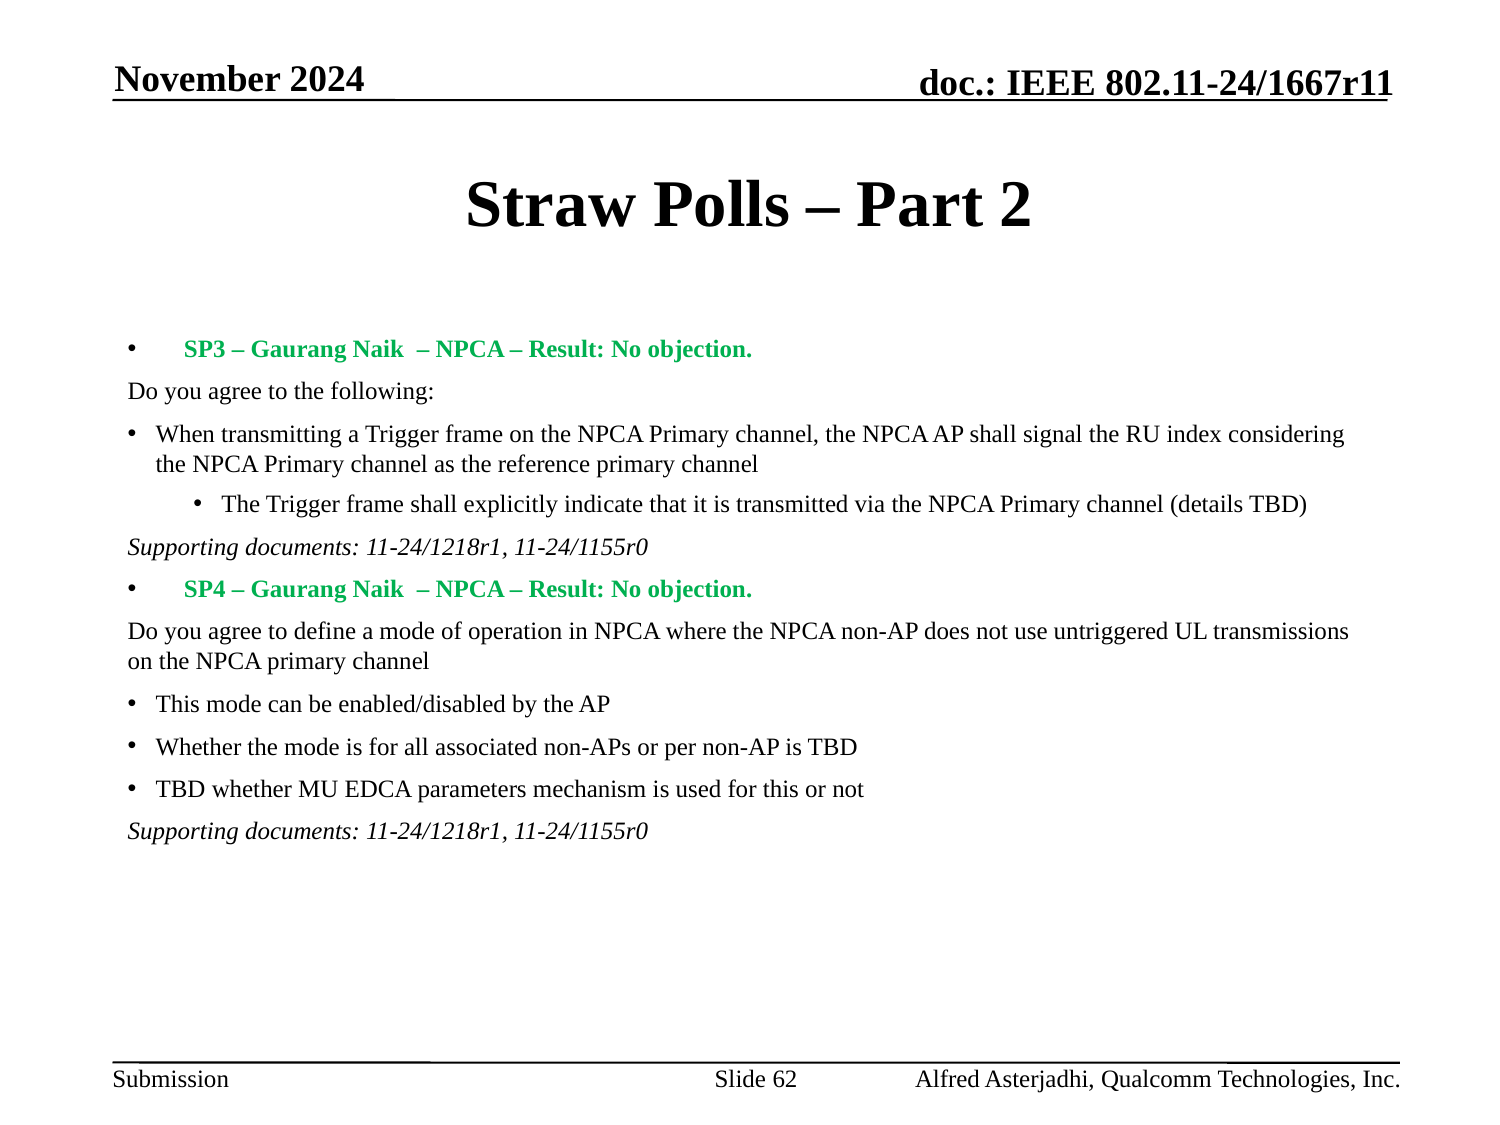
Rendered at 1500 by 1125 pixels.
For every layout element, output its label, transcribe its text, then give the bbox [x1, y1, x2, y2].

footer Alfred Asterjadhi, Qualcomm Technologies, Inc. [878, 1061, 1402, 1093]
list SP3 – Gaurang Naik – NPCA – Result: No objection. Do you agree to the following: When transmitting a Trigger frame on the NPCA Primary channel, the NPCA AP shall signal the RU index considering the NPCA Primary channel as the reference primary channel The Trigger frame shall explicitly indicate that it is transmitted via the NPCA Primary channel (details TBD) Supporting documents: 11-24/1218r1, 11-24/1155r0 SP4 – Gaurang Naik – NPCA – Result: No objection. Do you agree to define a mode of operation in NPCA where the NPCA non-AP does not use untriggered UL transmissions on the NPCA primary channel This mode can be enabled/disabled by the AP Whether the mode is for all associated non-APs or per non-AP is TBD TBD whether MU EDCA parameters mechanism is used for this or not Supporting documents: 11-24/1218r1, 11-24/1155r0 [112, 324, 1388, 1063]
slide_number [114, 54, 423, 100]
title Straw Polls – Part 2 [112, 112, 1388, 288]
slide_number Slide 62 [712, 1061, 800, 1123]
